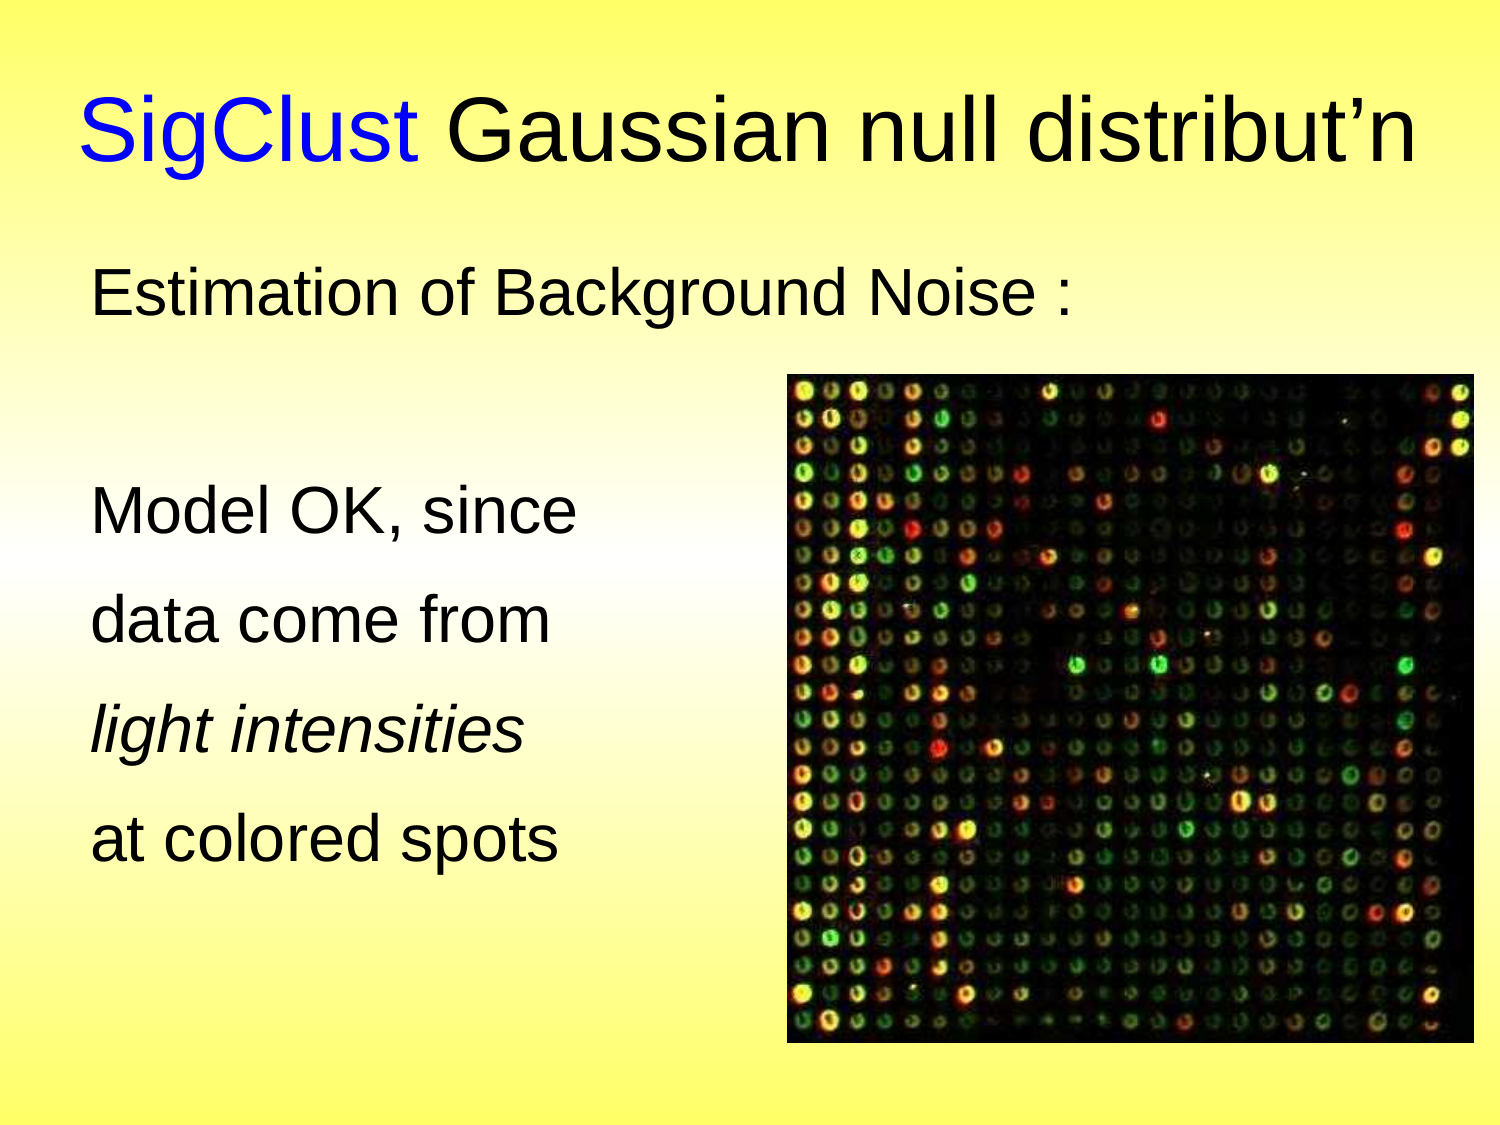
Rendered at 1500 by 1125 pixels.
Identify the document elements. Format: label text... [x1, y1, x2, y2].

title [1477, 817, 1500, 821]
title SigClust Gaussian null distribut’n [50, 24, 1448, 225]
title Landmark Based Shape Analysis [0, 817, 238, 821]
title Landmark Based Shape Analysis [378, 817, 782, 821]
picture [787, 374, 1474, 1043]
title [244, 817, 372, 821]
